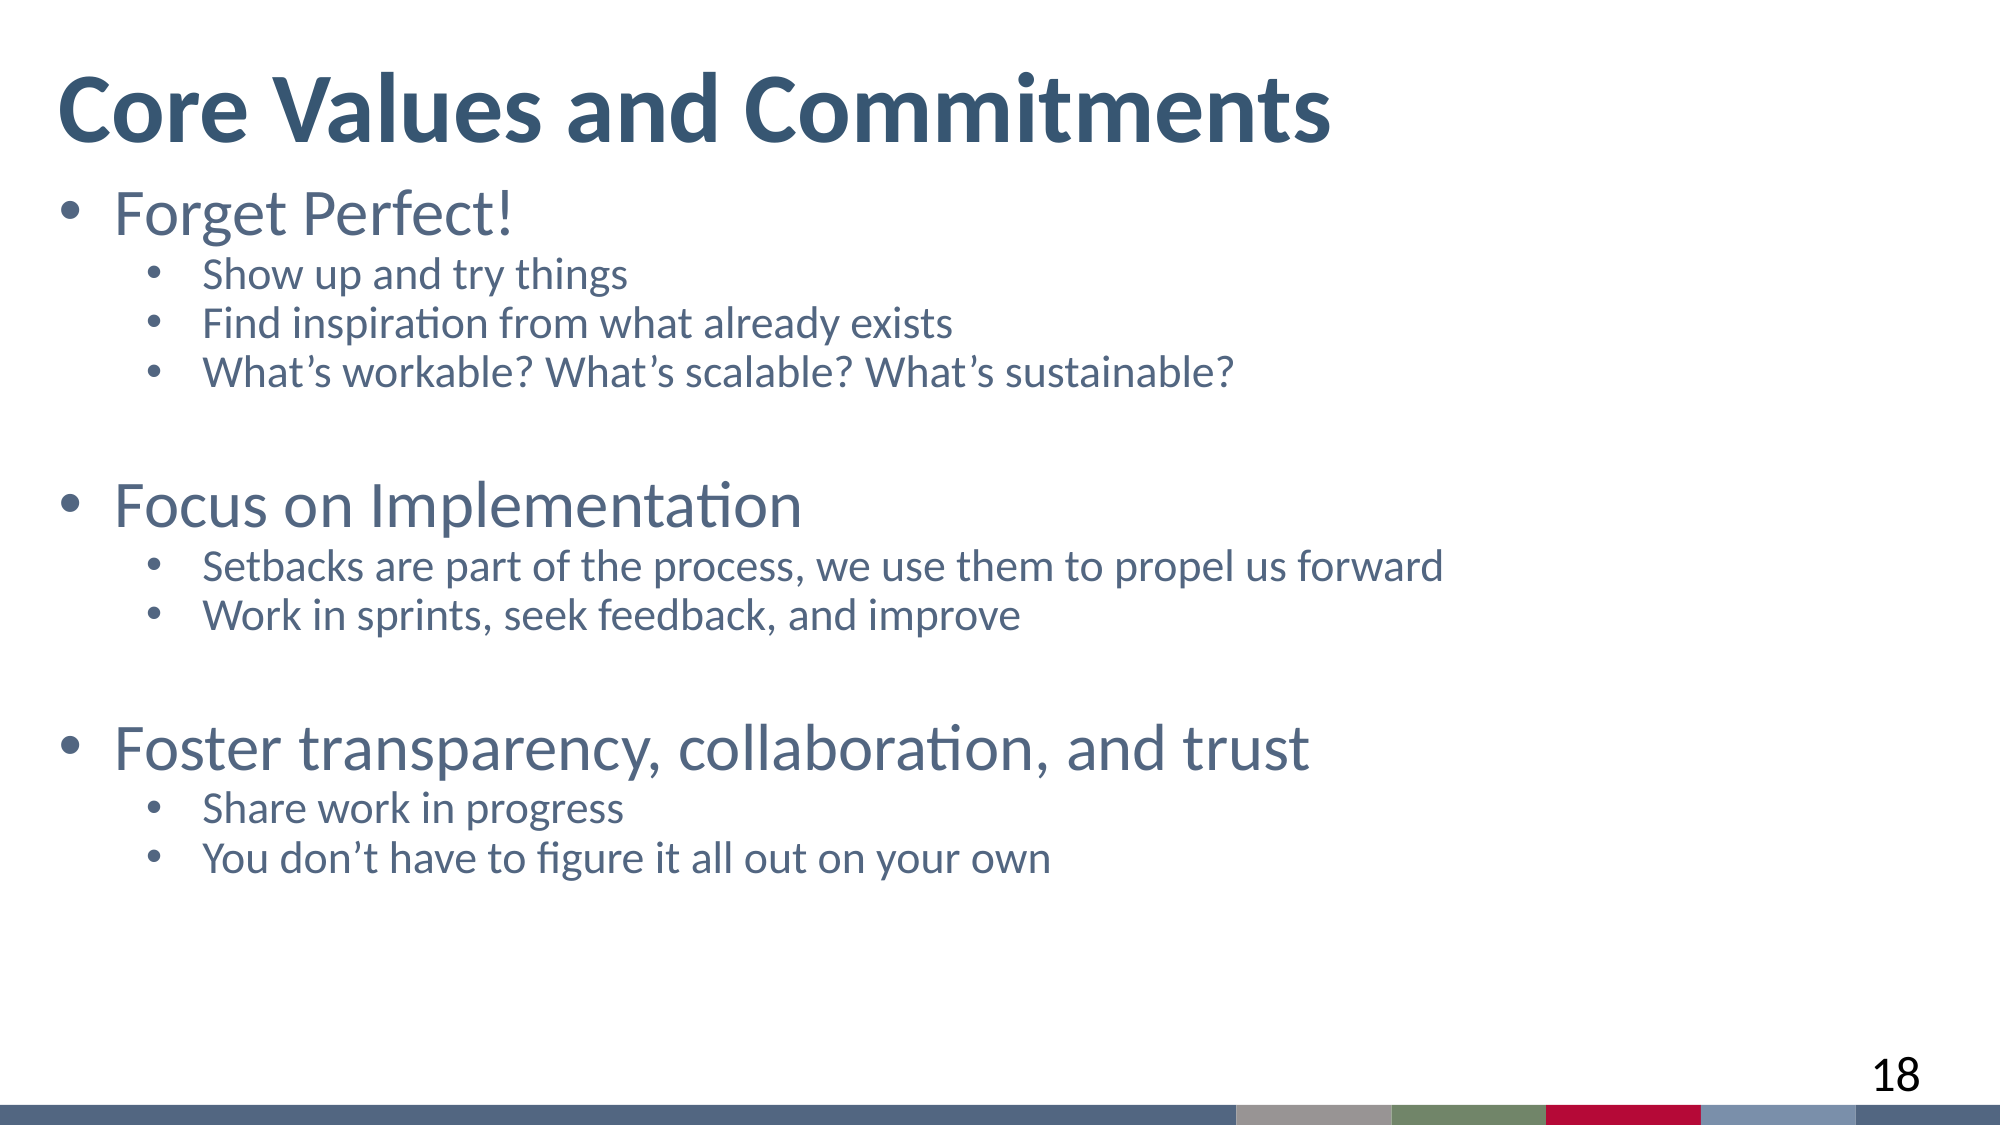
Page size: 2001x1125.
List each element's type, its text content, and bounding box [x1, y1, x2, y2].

title Core Values and Commitments [43, 51, 1844, 170]
list Forget Perfect! Show up and try things Find inspiration from what already exists What’s workable? What’s scalable? What’s sustainable? Focus on Implementation Setbacks are part of the process, we use them to propel us forward Work in sprints, seek feedback, and improve Foster transparency, collaboration, and trust Share work in progress You don’t have to figure it all out on your own [43, 170, 1844, 997]
